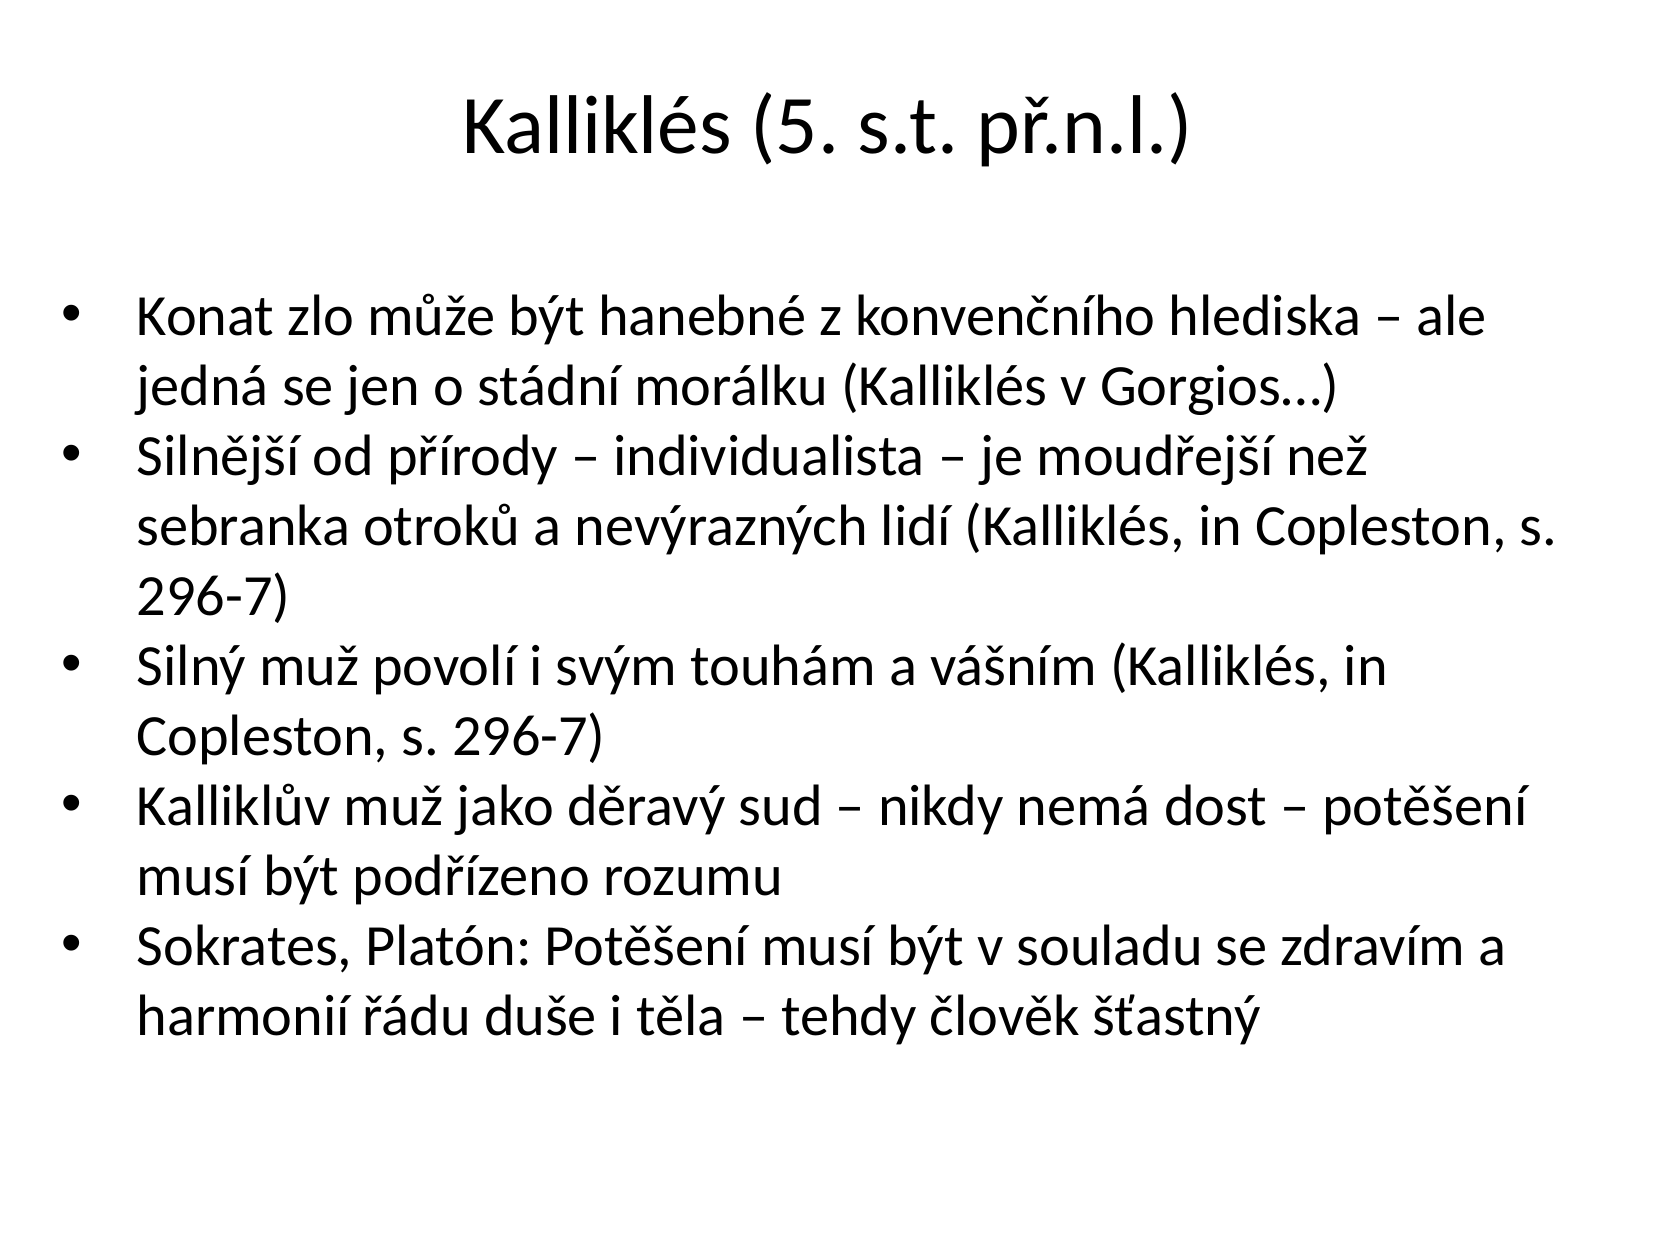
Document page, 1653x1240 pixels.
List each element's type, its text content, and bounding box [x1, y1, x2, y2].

title Kalliklés (5. s.t. př.n.l.) [61, 70, 1594, 172]
list Konat zlo může být hanebné z konvenčního hlediska – ale jedná se jen o stádní morálku (Kalliklés v Gorgios…) Silnější od přírody – individualista – je moudřejší než sebranka otroků a nevýrazných lidí (Kalliklés, in Copleston, s. 296-7) Silný muž povolí i svým touhám a vášním (Kalliklés, in Copleston, s. 296-7) Kalliklův muž jako děravý sud – nikdy nemá dost – potěšení musí být podřízeno rozumu Sokrates, Platón: Potěšení musí být v souladu se zdravím a harmonií řádu duše i těla – tehdy člověk šťastný [61, 277, 1582, 505]
